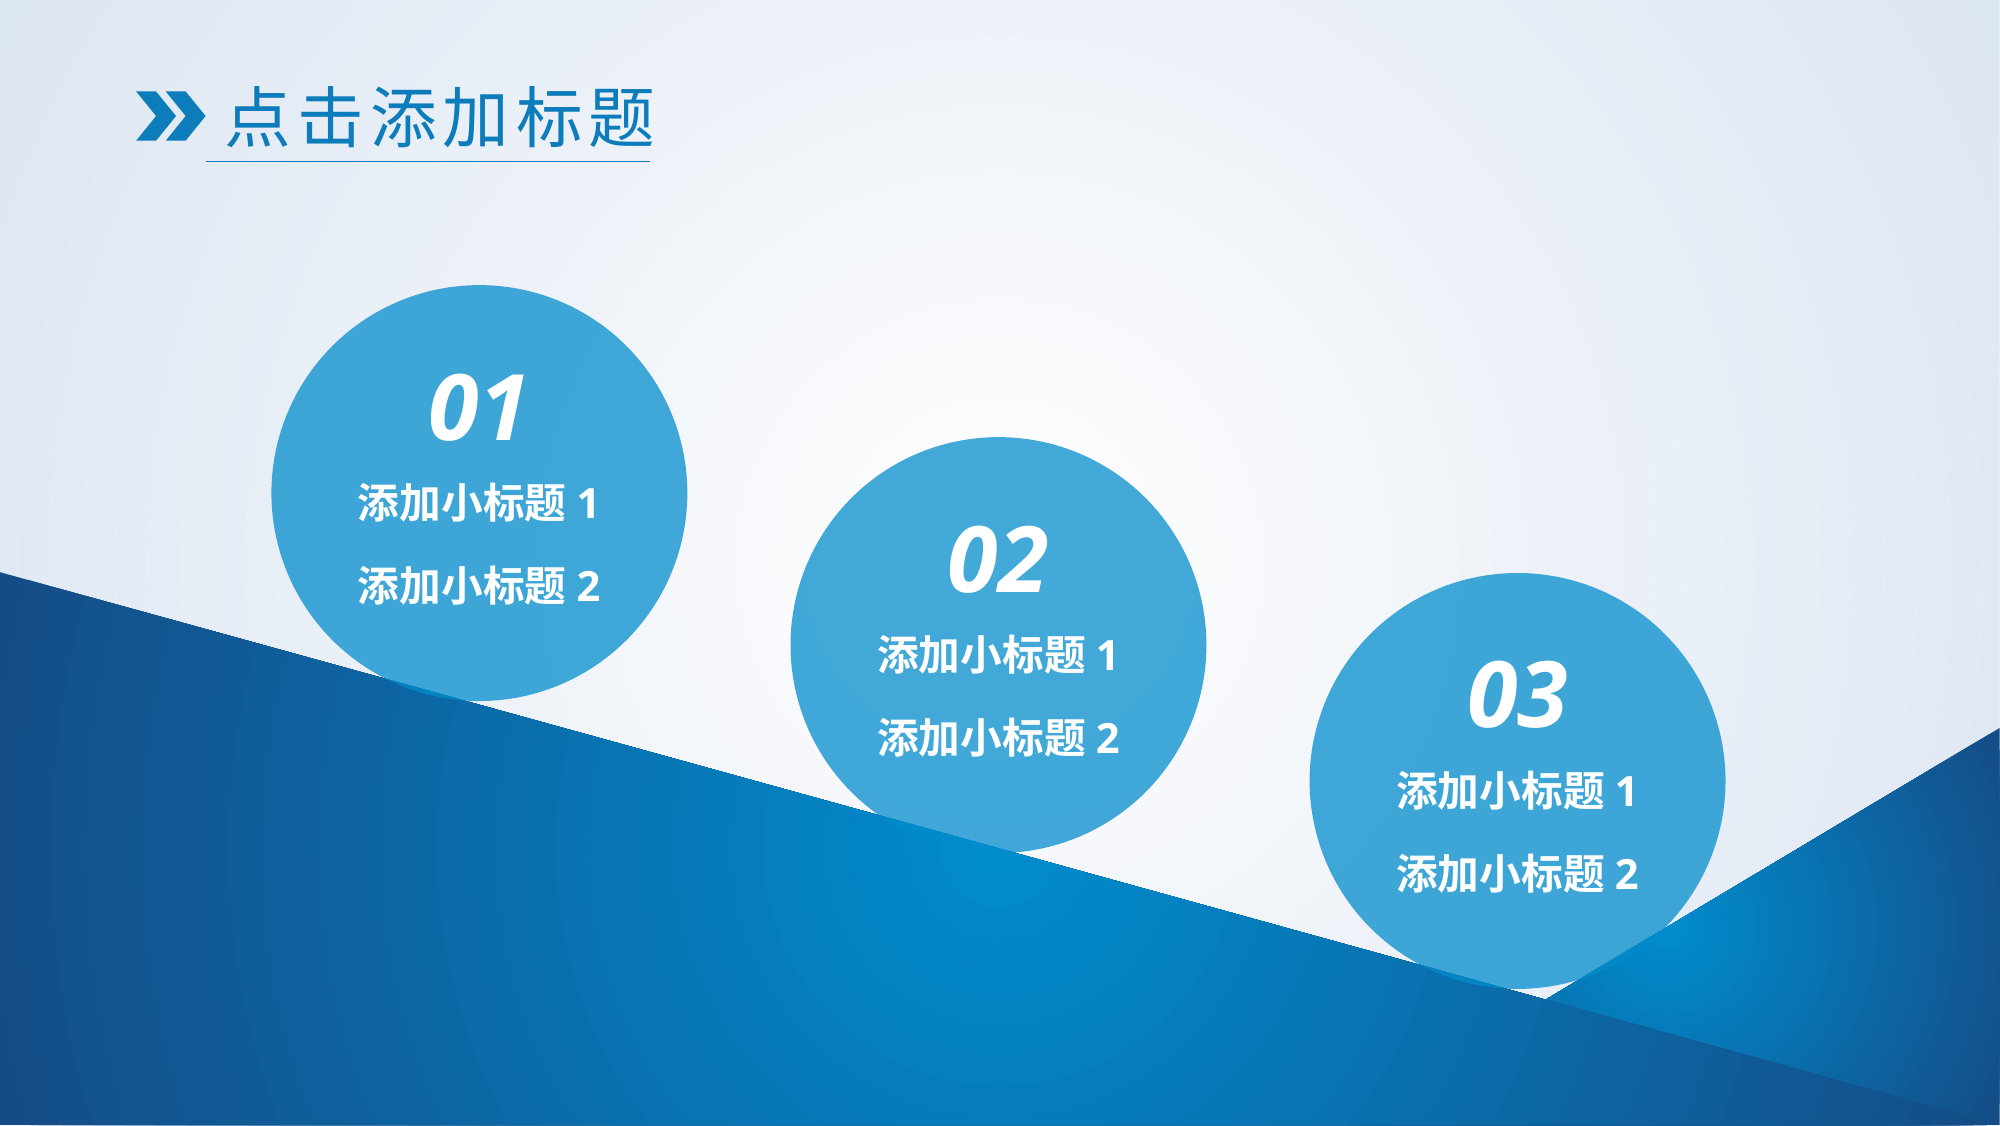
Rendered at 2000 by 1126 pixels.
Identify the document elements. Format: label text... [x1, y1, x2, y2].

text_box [254, 284, 704, 702]
text_box [0, 570, 2000, 1126]
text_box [135, 91, 206, 141]
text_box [773, 436, 1223, 854]
text_box 点击添加标题 [205, 68, 675, 163]
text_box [1293, 572, 1742, 990]
text_box [1546, 726, 2000, 1122]
